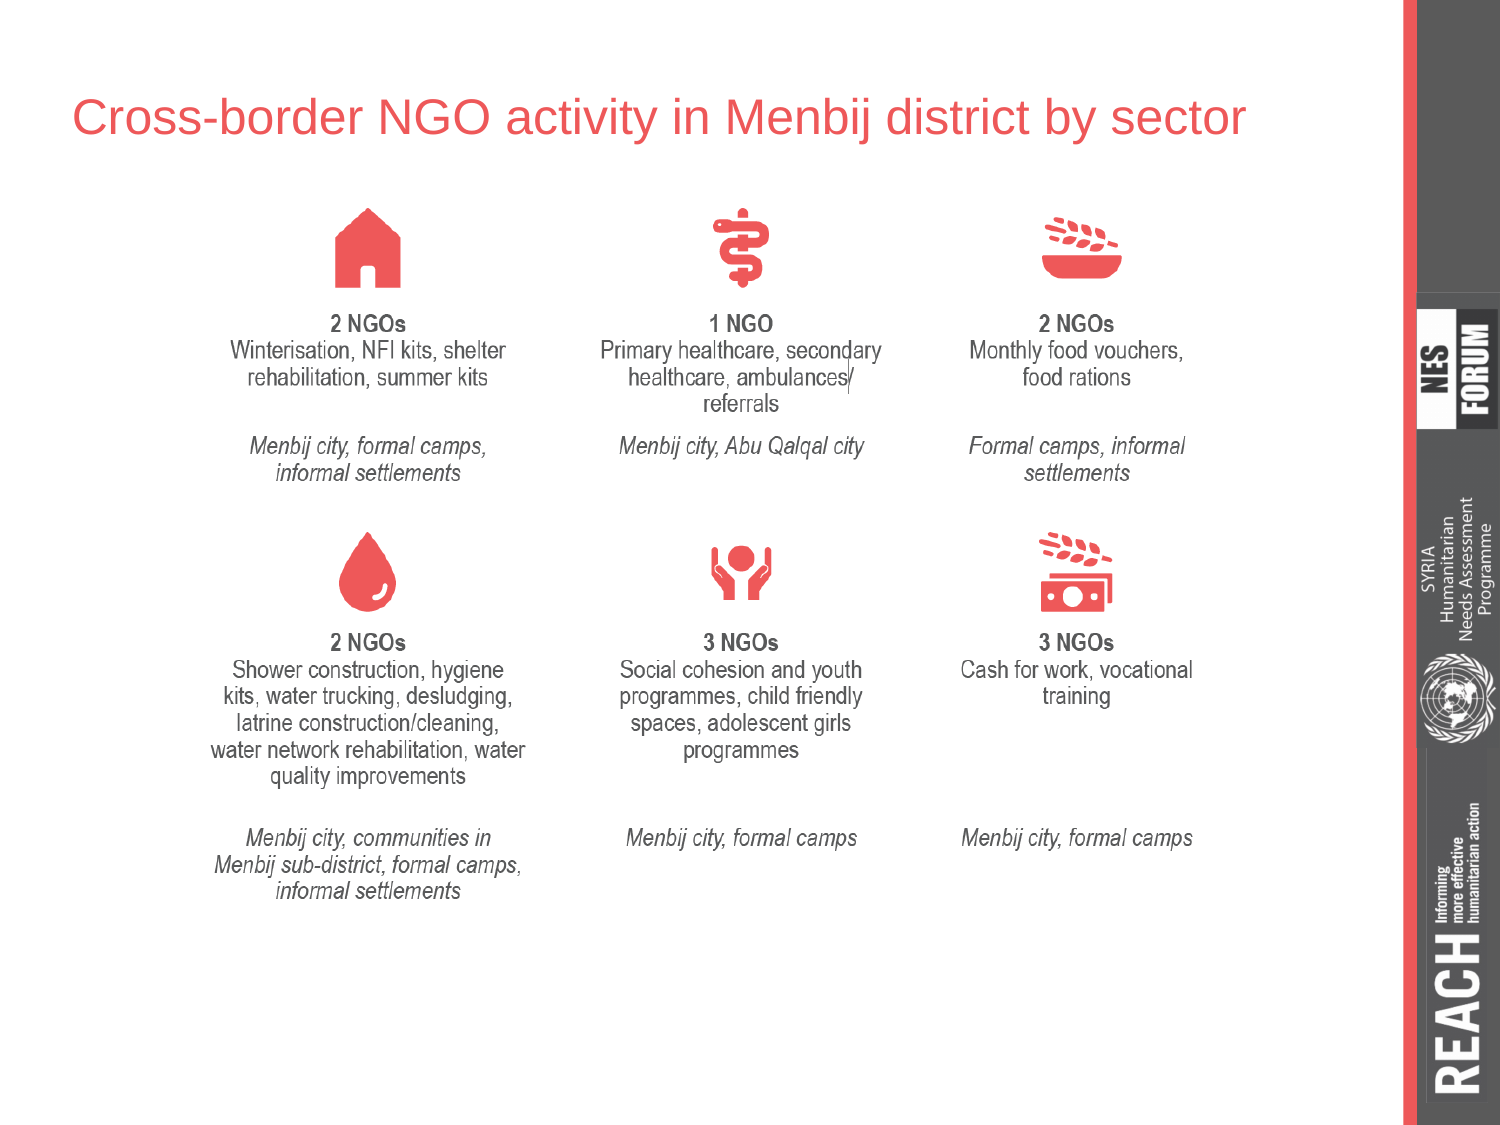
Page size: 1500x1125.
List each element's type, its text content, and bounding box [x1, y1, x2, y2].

text_box Cross-border NGO activity in Menbij district by sector [57, 77, 1345, 153]
picture [1427, 748, 1488, 1103]
picture [177, 204, 1225, 909]
